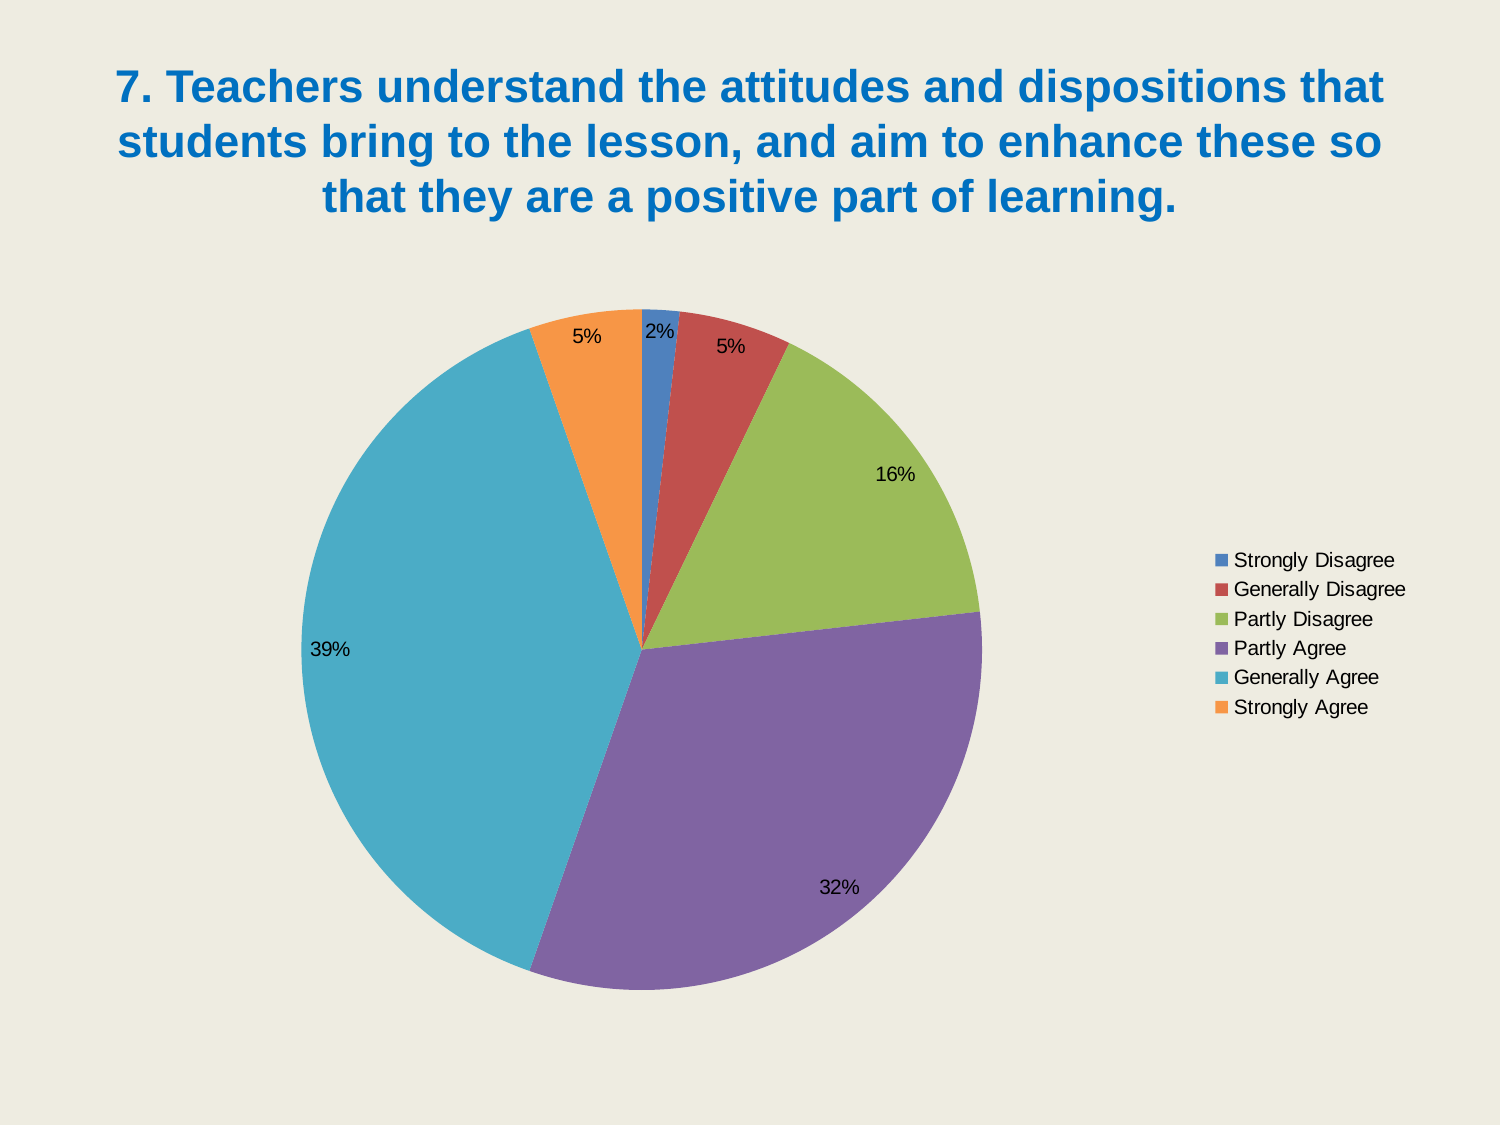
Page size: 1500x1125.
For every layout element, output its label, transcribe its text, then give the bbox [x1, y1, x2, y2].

chart [74, 262, 1426, 1006]
title 7. Teachers understand the attitudes and dispositions that students bring to the lesson, and aim to enhance these so that they are a positive part of learning. [75, 45, 1425, 233]
